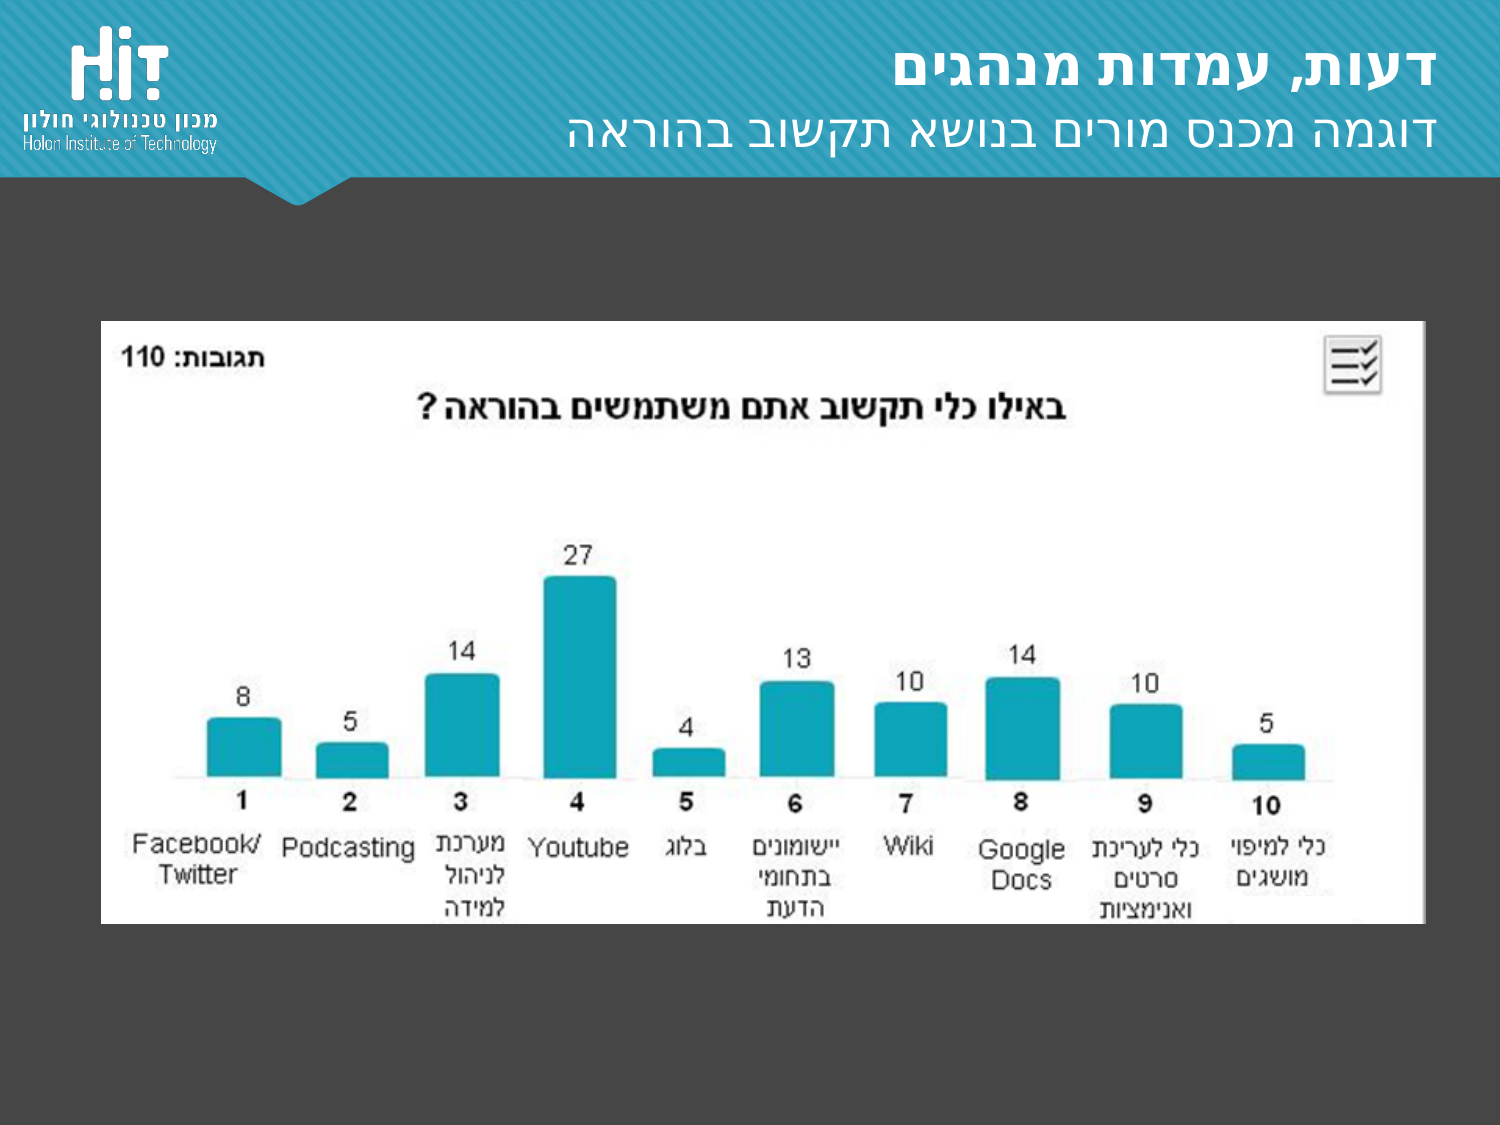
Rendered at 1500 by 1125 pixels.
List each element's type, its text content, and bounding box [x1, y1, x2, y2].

text_box דעות, עמדות מנהגים דוגמה מכנס מורים בנושא תקשוב בהוראה [66, 35, 1454, 149]
picture [16, 16, 225, 158]
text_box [101, 321, 1427, 925]
